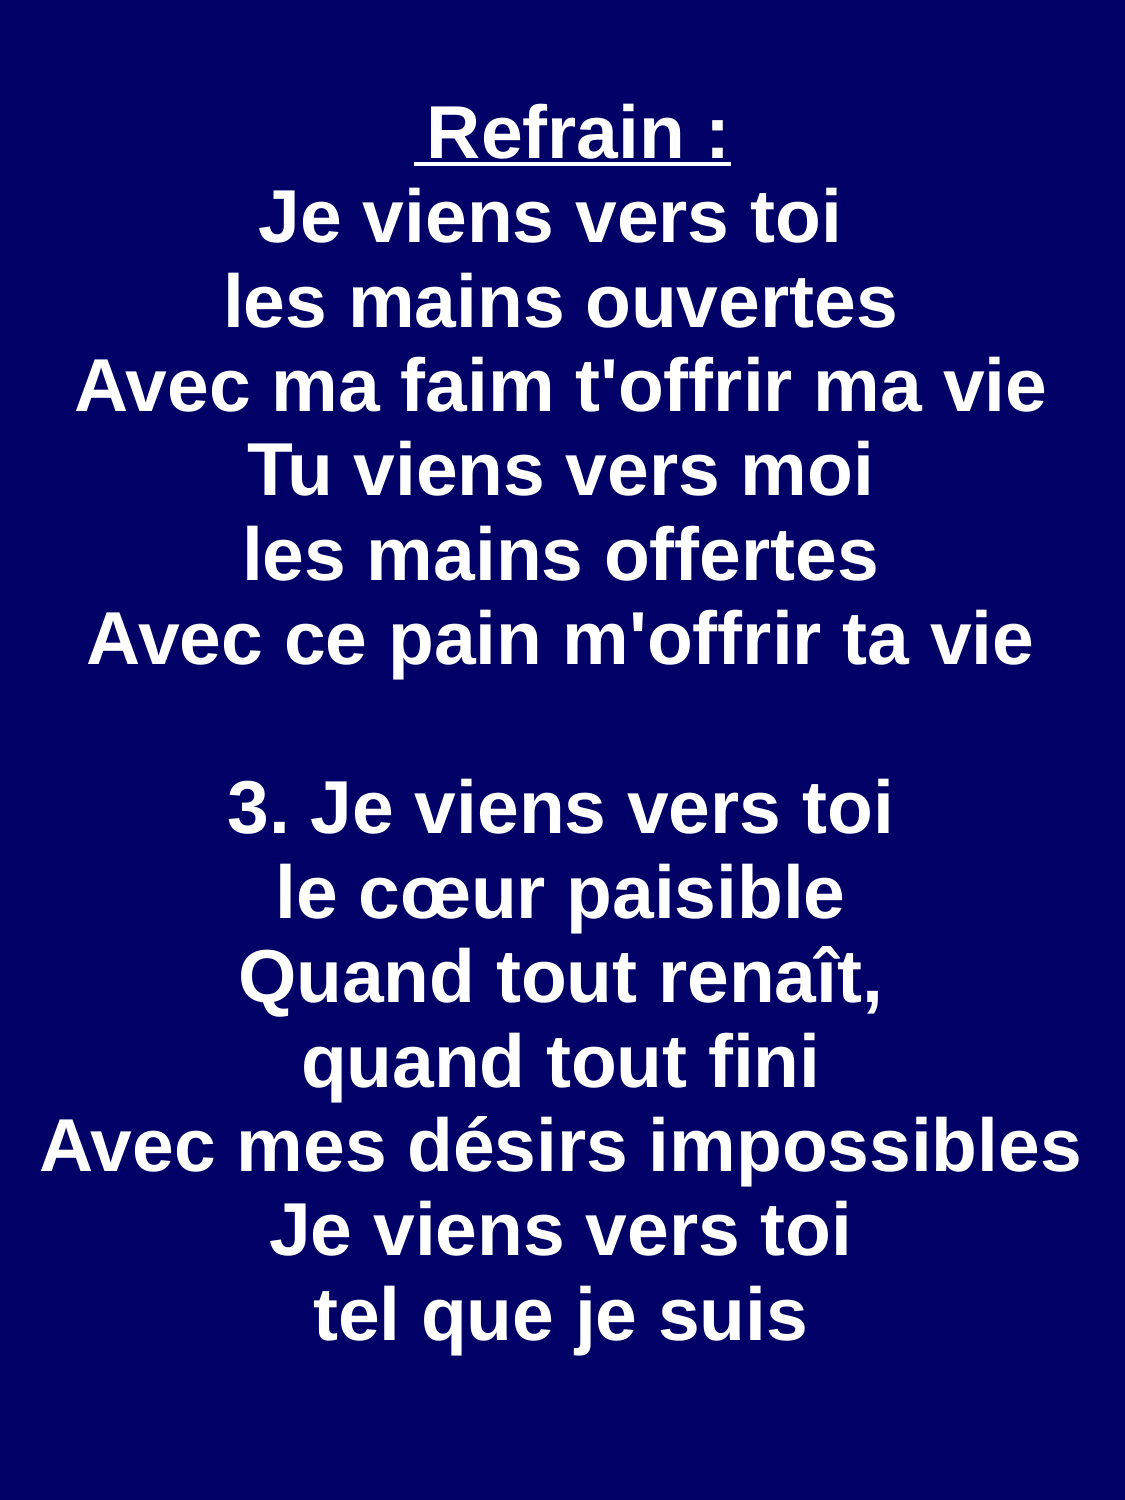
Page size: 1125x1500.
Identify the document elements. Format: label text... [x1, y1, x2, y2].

text_box Refrain : Je viens vers toi les mains ouvertes Avec ma faim t'offrir ma vie Tu viens vers moi les mains offertes Avec ce pain m'offrir ta vie 3. Je viens vers toi le cœur paisible Quand tout renaît, quand tout fini Avec mes désirs impossibles Je viens vers toi tel que je suis [11, 35, 1110, 1441]
